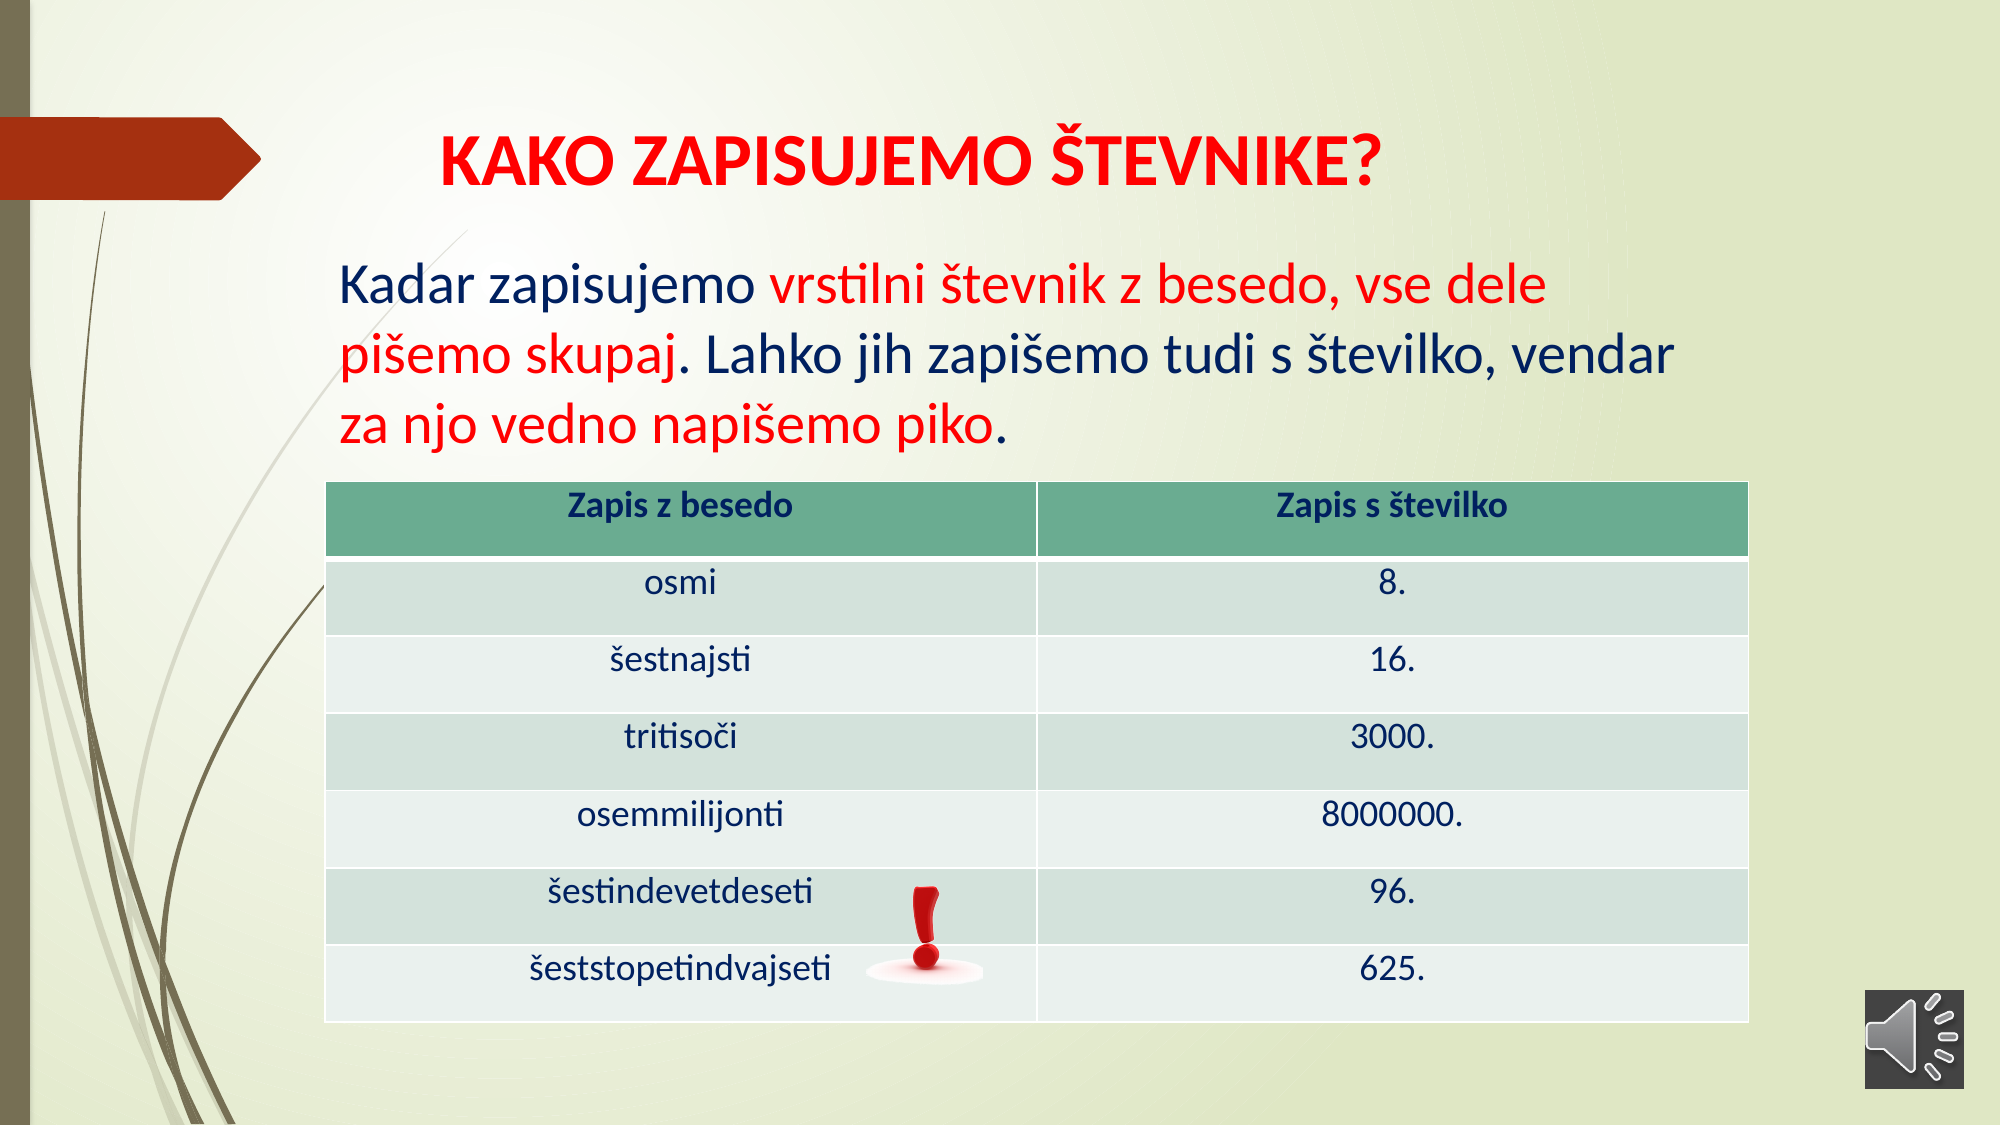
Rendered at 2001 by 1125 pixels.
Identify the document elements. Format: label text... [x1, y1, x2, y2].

table_cell 16. [1038, 637, 1748, 712]
table_cell 8000000. [1038, 791, 1748, 867]
table_cell šestnajsti [326, 637, 1036, 712]
table_cell 96. [1038, 869, 1748, 944]
table_cell šestindevetdeseti [326, 869, 1036, 944]
table_cell 625. [1038, 946, 1748, 1021]
table_cell šeststopetindvajseti [326, 946, 1036, 1021]
picture [1864, 989, 1965, 1090]
table_header Zapis z besedo [326, 482, 1036, 556]
table_cell tritisoči [326, 714, 1036, 790]
table_cell 8. [1038, 562, 1748, 635]
table_header Zapis s številko [1038, 482, 1748, 556]
table_cell osmi [326, 562, 1036, 635]
table_cell 3000. [1038, 714, 1748, 790]
picture [865, 871, 983, 989]
title KAKO ZAPISUJEMO ŠTEVNIKE? [425, 102, 1888, 313]
list Kadar zapisujemo vrstilni števnik z besedo, vse dele pišemo skupaj. Lahko jih zapišemo tudi s številko, vendar za njo vedno napišemo piko. [324, 237, 1720, 481]
table_cell osemmilijonti [326, 791, 1036, 867]
